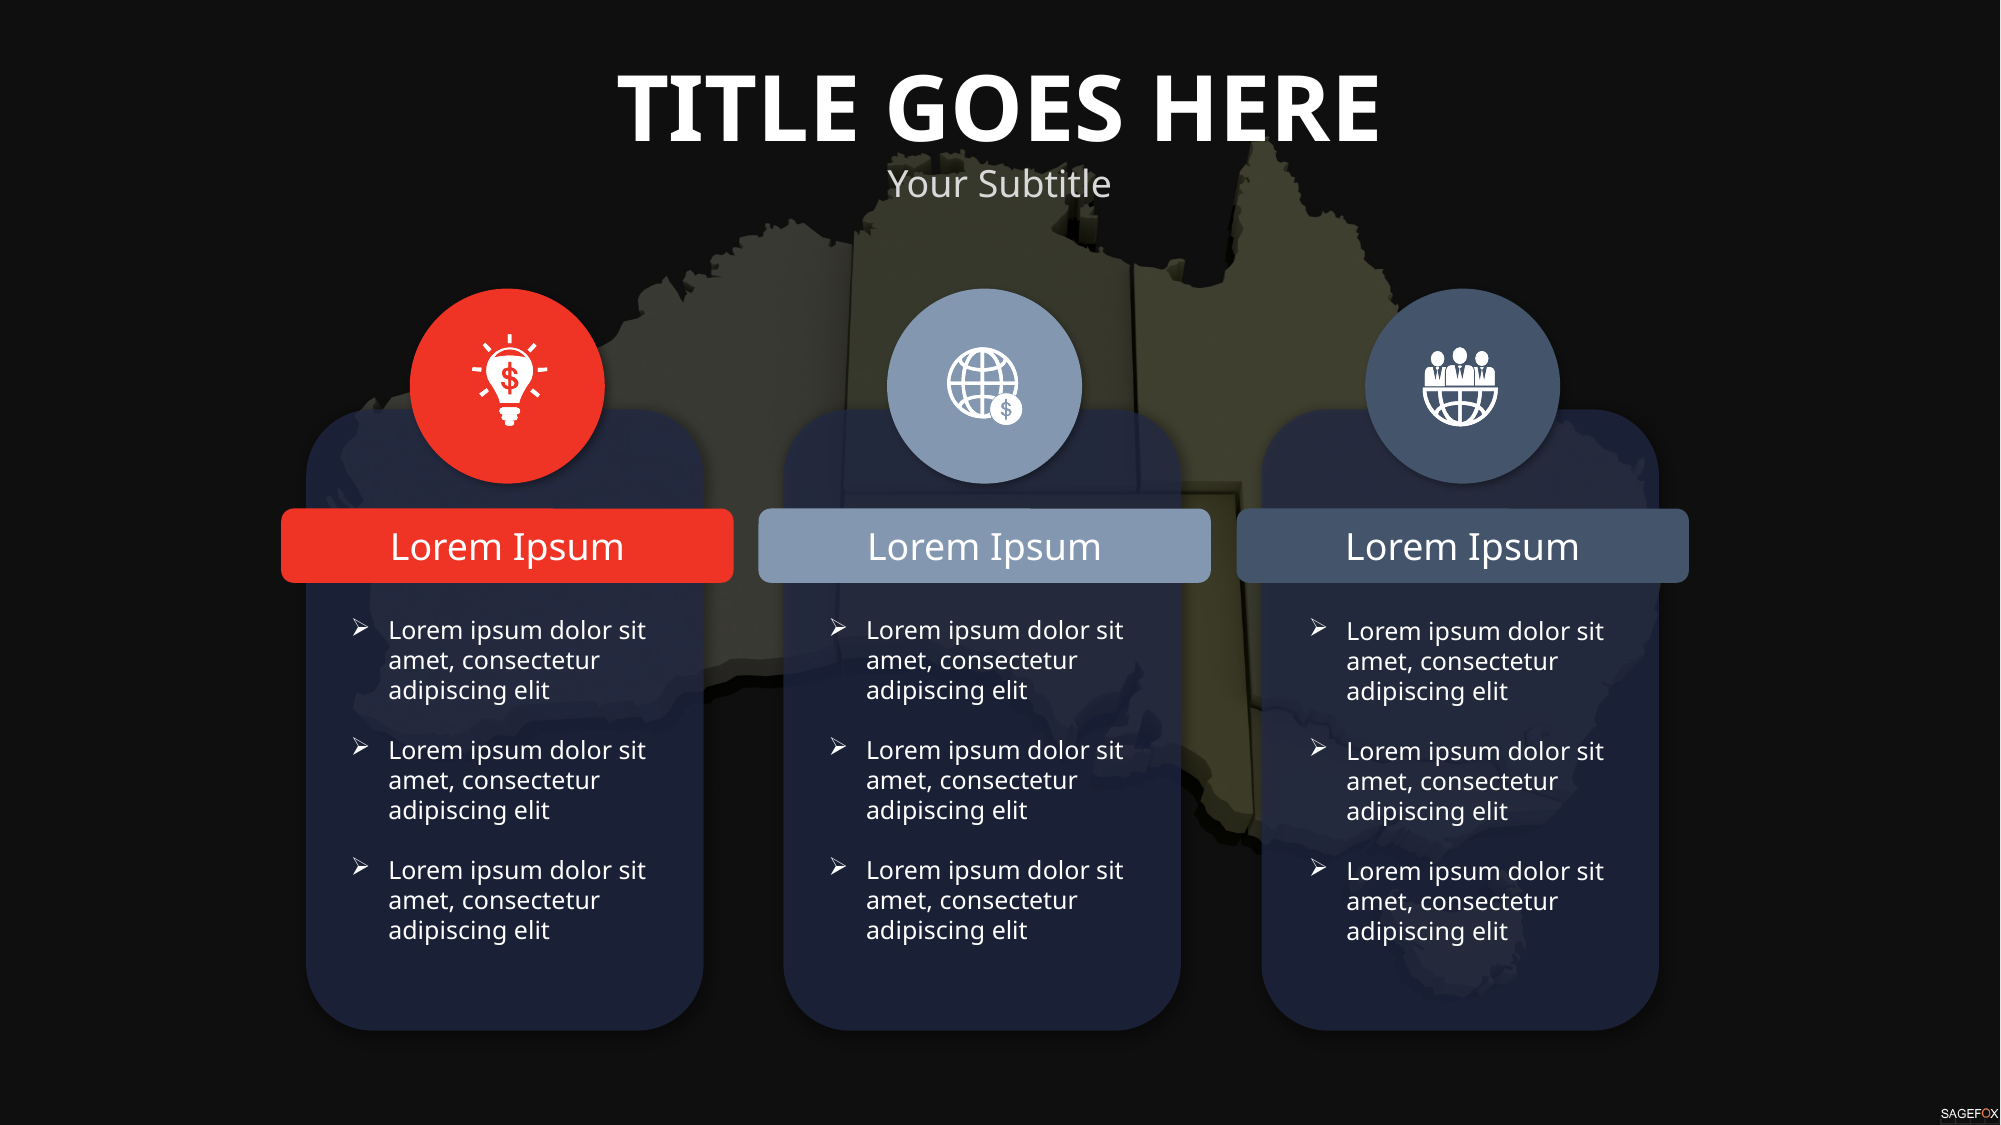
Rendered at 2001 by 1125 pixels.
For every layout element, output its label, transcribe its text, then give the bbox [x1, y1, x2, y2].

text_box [758, 508, 1211, 583]
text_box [281, 508, 734, 583]
picture [0, 0, 2001, 1125]
text_box [886, 287, 1084, 485]
text_box Lorem ipsum dolor sit amet, consectetur adipiscing elit Lorem ipsum dolor sit amet, consectetur adipiscing elit Lorem ipsum dolor sit amet, consectetur adipiscing elit [336, 607, 673, 952]
text_box Lorem ipsum dolor sit amet, consectetur adipiscing elit Lorem ipsum dolor sit amet, consectetur adipiscing elit Lorem ipsum dolor sit amet, consectetur adipiscing elit [1294, 608, 1632, 953]
text_box [782, 583, 1182, 1032]
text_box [947, 347, 1023, 425]
text_box TITLE GOES HERE Your Subtitle [548, 42, 1452, 212]
text_box [1260, 583, 1661, 1032]
text_box Lorem ipsum dolor sit amet, consectetur adipiscing elit Lorem ipsum dolor sit amet, consectetur adipiscing elit Lorem ipsum dolor sit amet, consectetur adipiscing elit [813, 607, 1151, 952]
text_box [1260, 408, 1661, 508]
text_box [305, 408, 705, 508]
text_box [1364, 287, 1562, 485]
text_box [408, 287, 606, 485]
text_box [471, 334, 548, 426]
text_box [1422, 347, 1498, 427]
text_box [305, 583, 705, 1032]
text_box [782, 408, 1182, 508]
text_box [1236, 508, 1689, 583]
